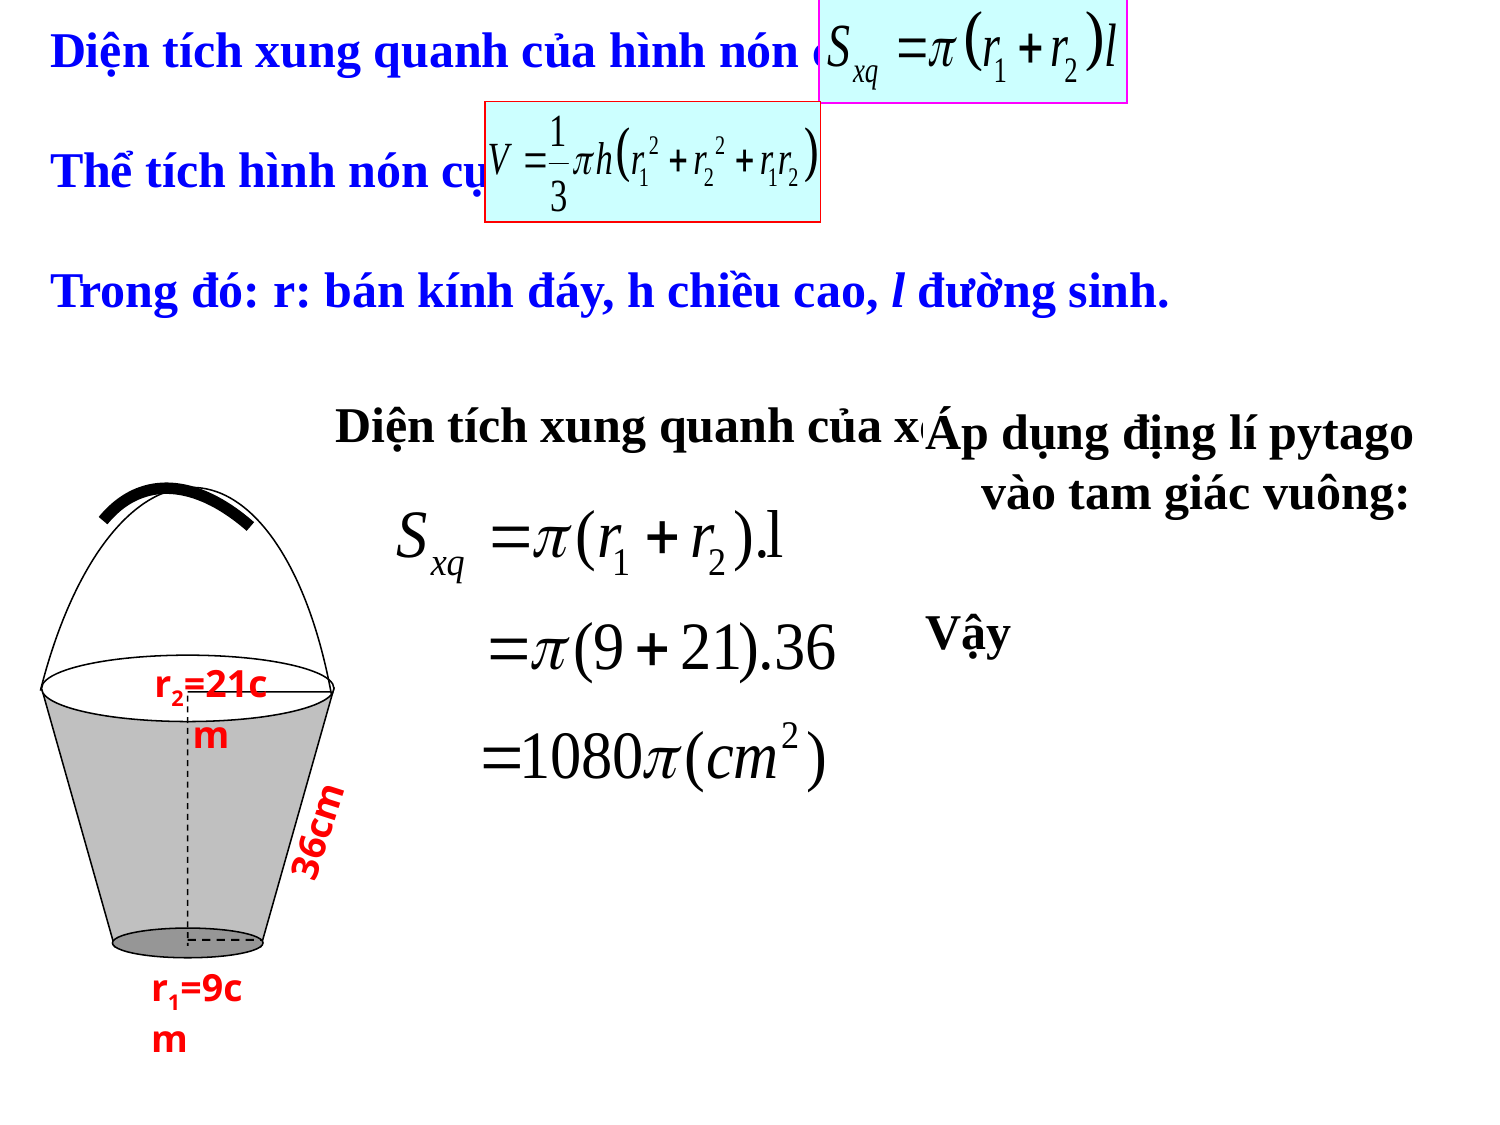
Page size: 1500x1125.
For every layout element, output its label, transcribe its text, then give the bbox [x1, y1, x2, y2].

text_box Áp dụng địng lí pytago vào tam giác vuông: Vậy [923, 397, 1460, 864]
text_box Diện tích xung quanh của hình nón cụt là : Thể tích hình nón cụt là: Trong đó: r: bán kính đáy, h chiều cao, l đường sinh. [48, 16, 1453, 346]
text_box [485, 101, 821, 222]
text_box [819, 0, 1127, 103]
text_box Diện tích xung quanh của xô là: [320, 385, 1041, 461]
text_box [385, 494, 850, 811]
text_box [41, 478, 347, 1055]
